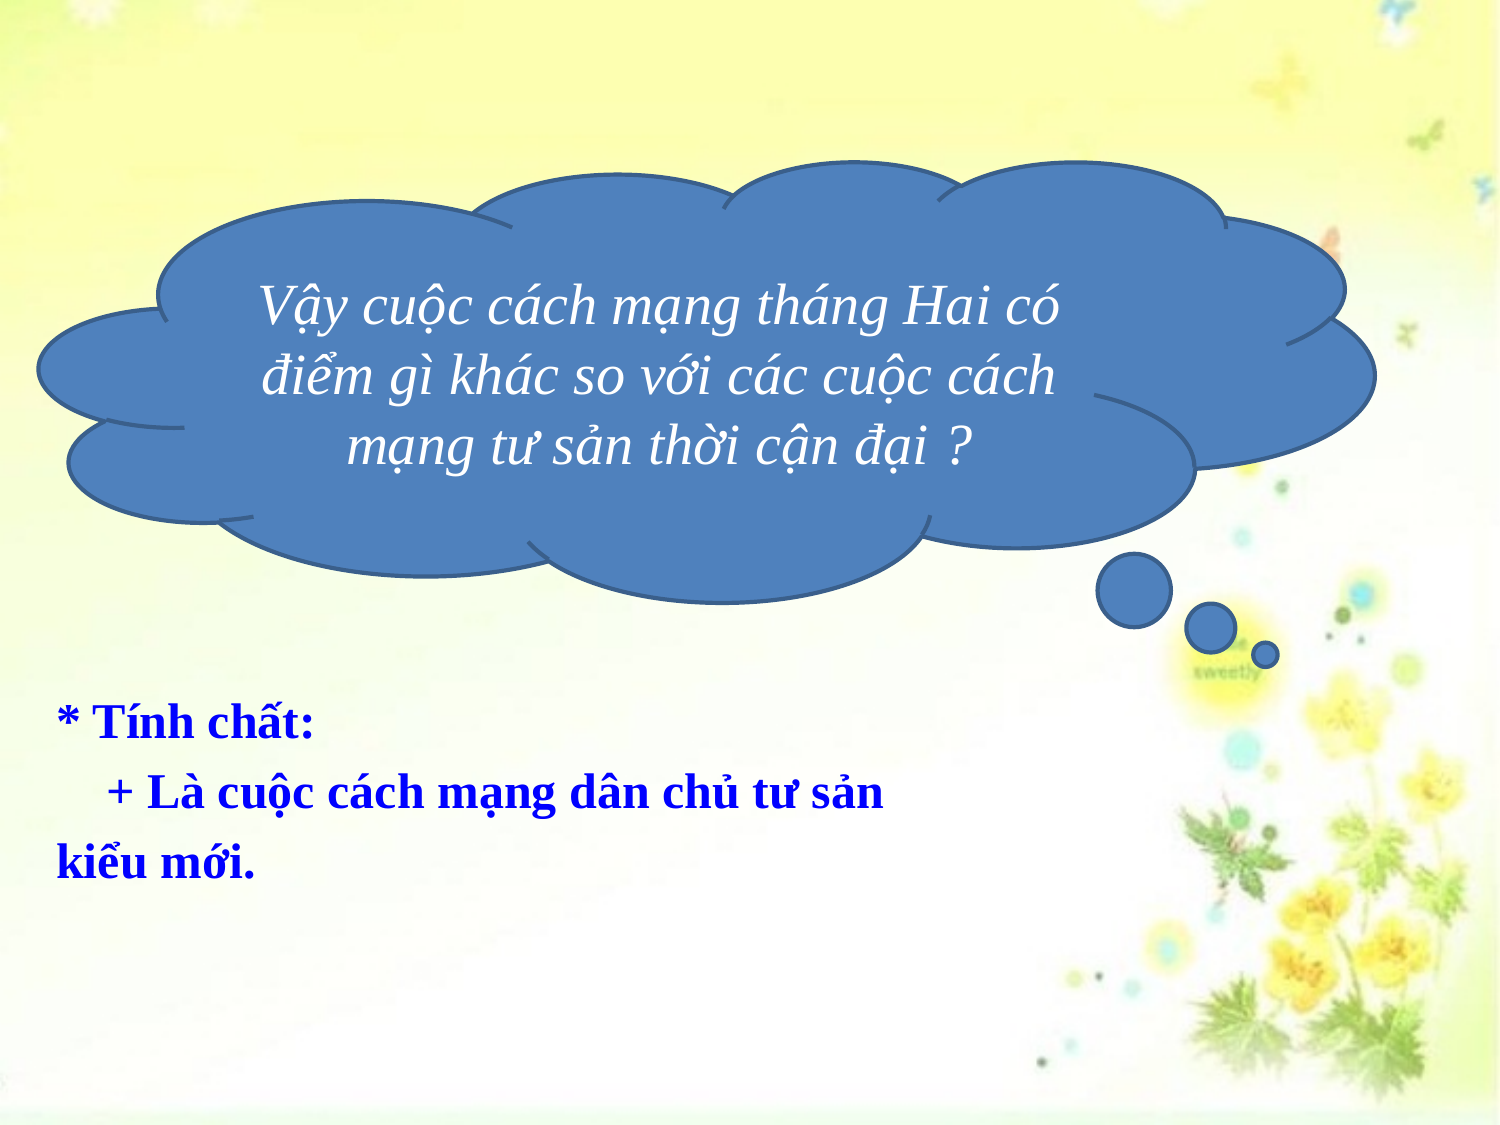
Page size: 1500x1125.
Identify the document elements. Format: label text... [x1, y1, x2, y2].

text_box Vậy cuộc cách mạng tháng Hai có điểm gì khác so với các cuộc cách mạng tư sản thời cận đại ? [36, 160, 1378, 540]
picture [0, 0, 1500, 1125]
text_box * Tính chất: + Là cuộc cách mạng dân chủ tư sản kiểu mới. [41, 540, 1436, 1059]
